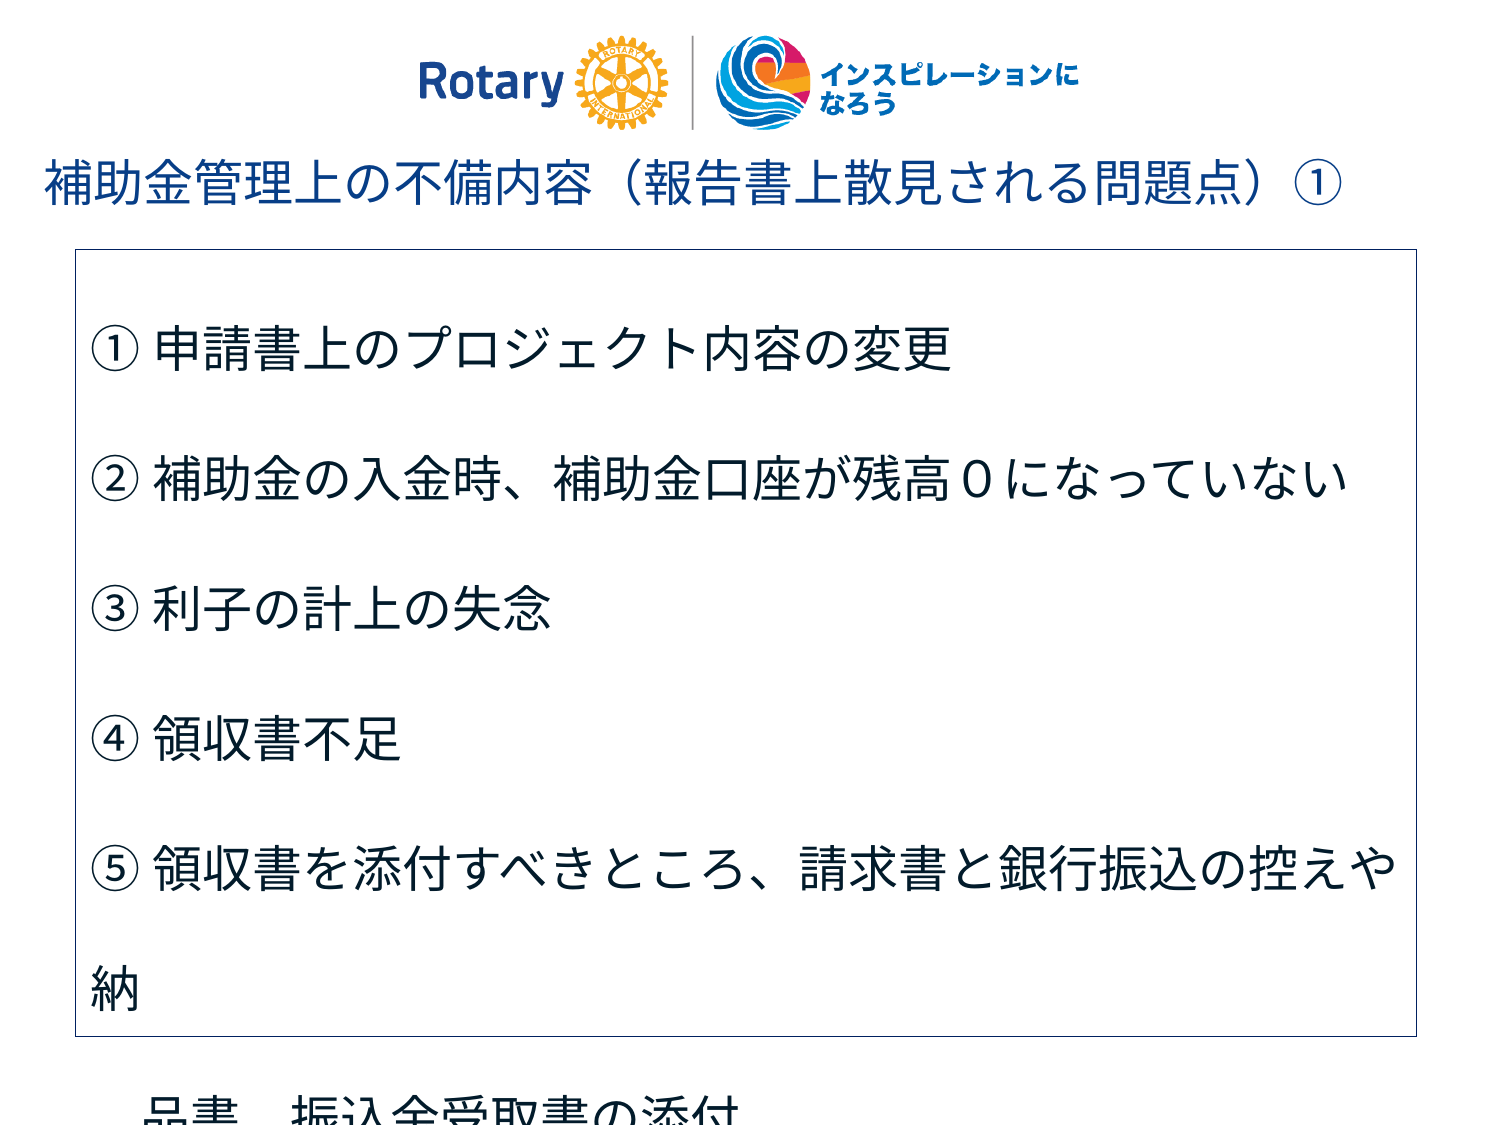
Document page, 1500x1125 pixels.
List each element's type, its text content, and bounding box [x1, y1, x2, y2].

list ①申請書上のプロジェクト内容の変更 ②補助金の入金時、補助金口座が残高０になっていない ③利子の計上の失念 ④領収書不足 ⑤領収書を添付すべきところ、請求書と銀行振込の控えや納 品書、振込金受取書の添付 [75, 249, 1417, 1037]
title 補助金管理上の不備内容（報告書上散見される問題点）① [24, 112, 1363, 250]
picture [420, 35, 1080, 112]
